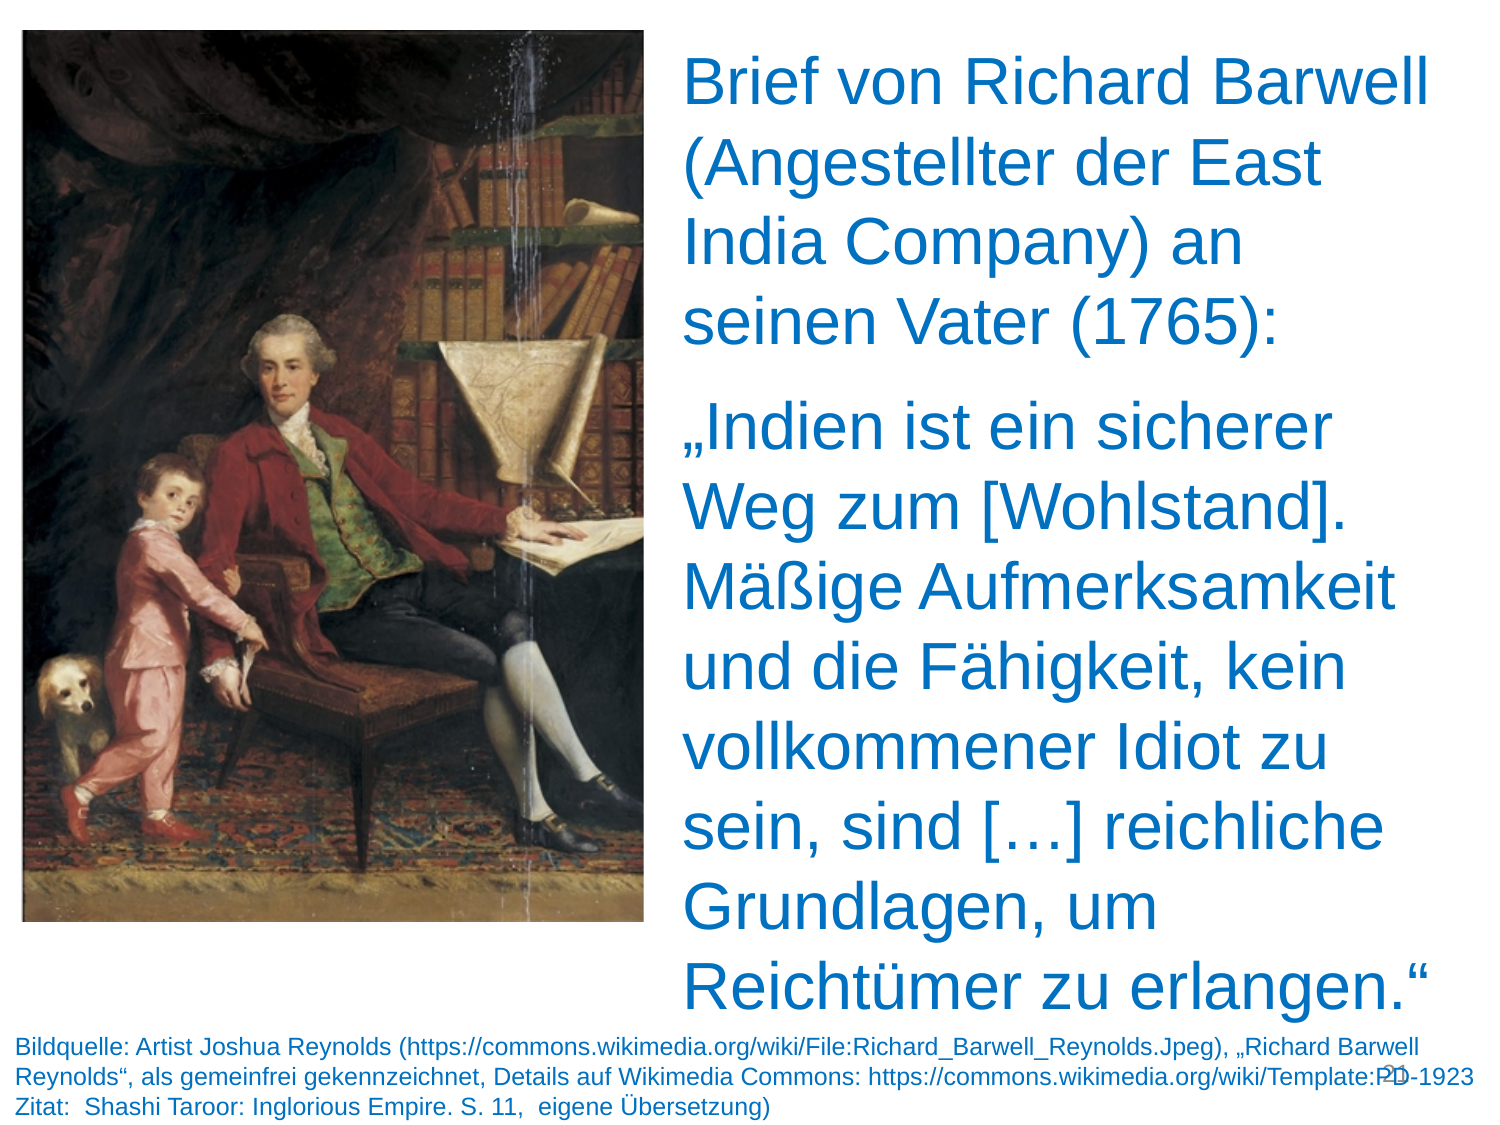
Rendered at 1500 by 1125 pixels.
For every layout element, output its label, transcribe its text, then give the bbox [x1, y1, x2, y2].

text_box Brief von Richard Barwell (Angestellter der East India Company) an seinen Vater (1765): „Indien ist ein sicherer Weg zum [Wohlstand]. Mäßige Aufmerksamkeit und die Fähigkeit, kein vollkommener Idiot zu sein, sind […] reichliche Grundlagen, um Reichtümer zu erlangen.“ [667, 30, 1465, 1023]
slide_number 21 [1074, 1042, 1425, 1103]
picture [17, 30, 644, 922]
text_box Bildquelle: Artist Joshua Reynolds (https://commons.wikimedia.org/wiki/File:Richard_Barwell_Reynolds.Jpeg), „Richard Barwell Reynolds“, als gemeinfrei gekennzeichnet, Details auf Wikimedia Commons: https://commons.wikimedia.org/wiki/Template:PD-1923 Zitat: Shashi Taroor: Inglorious Empire. S. 11, eigene Übersetzung) [0, 1023, 1500, 1125]
